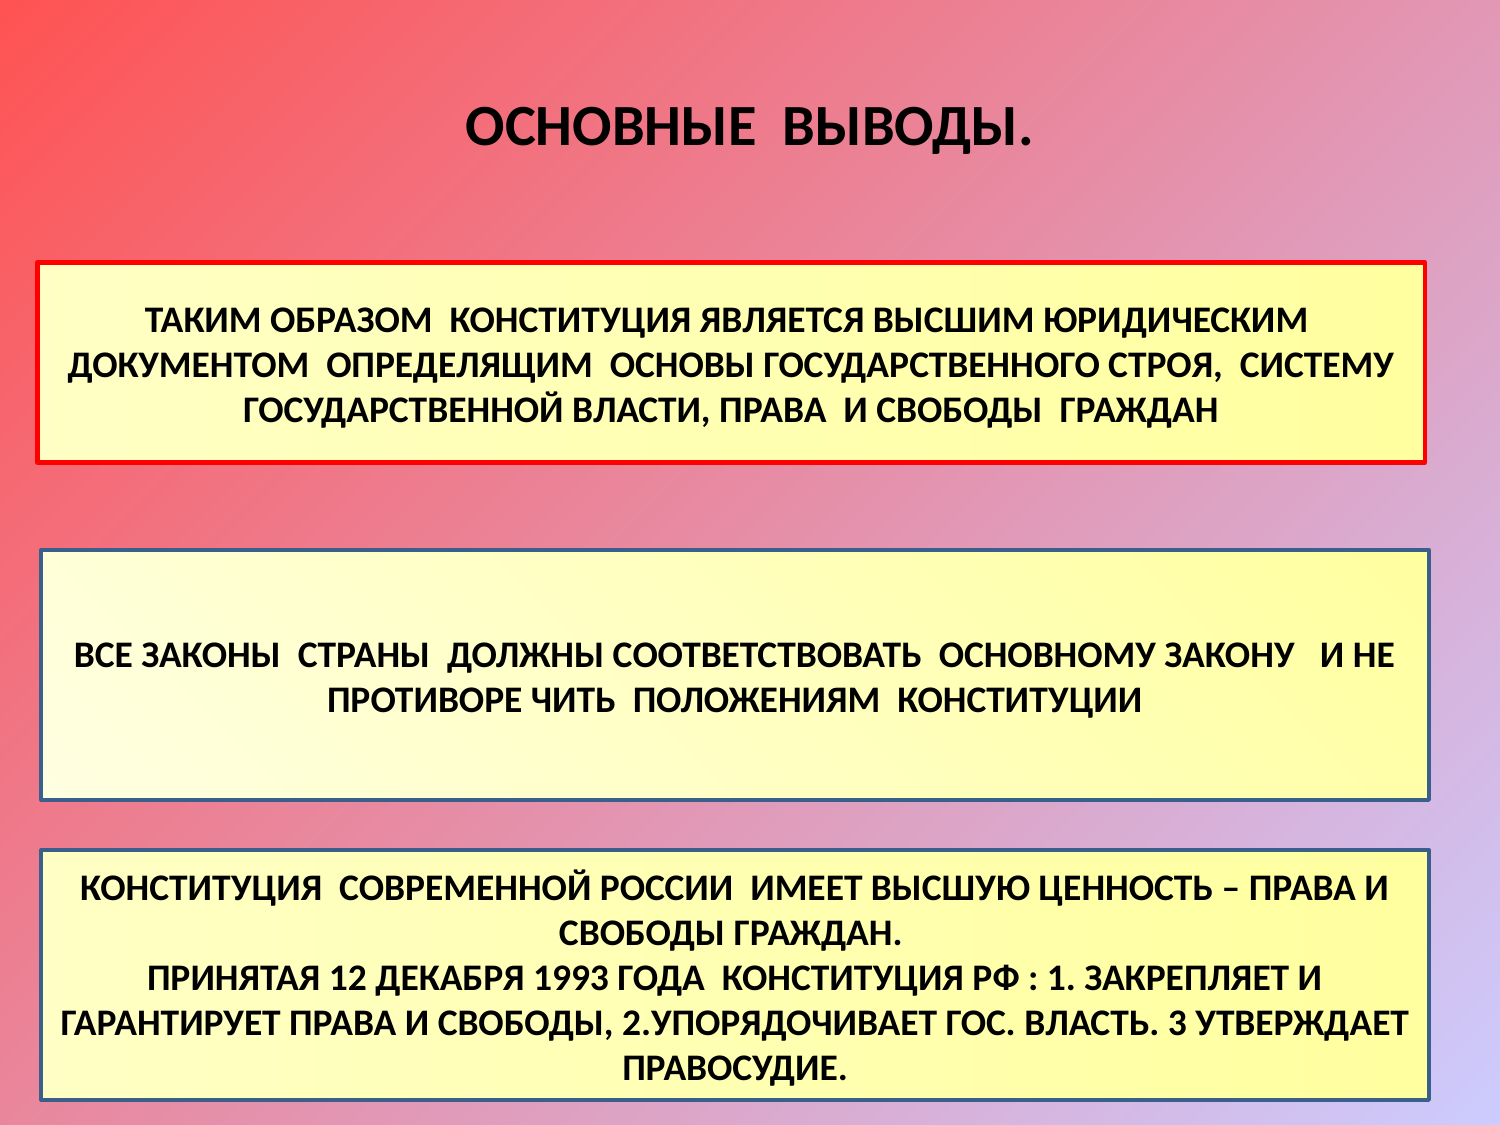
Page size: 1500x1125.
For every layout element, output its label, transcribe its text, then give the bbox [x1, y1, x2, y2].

text_box КОНСТИТУЦИЯ СОВРЕМЕННОЙ РОССИИ ИМЕЕТ ВЫСШУЮ ЦЕННОСТЬ – ПРАВА И СВОБОДЫ ГРАЖДАН. ПРИНЯТАЯ 12 ДЕКАБРЯ 1993 ГОДА КОНСТИТУЦИЯ РФ : 1. ЗАКРЕПЛЯЕТ И ГАРАНТИРУЕТ ПРАВА И СВОБОДЫ, 2.УПОРЯДОЧИВАЕТ ГОС. ВЛАСТЬ. 3 УТВЕРЖДАЕТ ПРАВОСУДИЕ. [39, 848, 1431, 1102]
text_box ТАКИМ ОБРАЗОМ КОНСТИТУЦИЯ ЯВЛЯЕТСЯ ВЫСШИМ ЮРИДИЧЕСКИМ ДОКУМЕНТОМ ОПРЕДЕЛЯЩИМ ОСНОВЫ ГОСУДАРСТВЕННОГО СТРОЯ, СИСТЕМУ ГОСУДАРСТВЕННОЙ ВЛАСТИ, ПРАВА И СВОБОДЫ ГРАЖДАН [35, 260, 1427, 465]
title ОСНОВНЫЕ ВЫВОДЫ. [75, 45, 1425, 200]
text_box ВСЕ ЗАКОНЫ СТРАНЫ ДОЛЖНЫ СООТВЕТСТВОВАТЬ ОСНОВНОМУ ЗАКОНУ И НЕ ПРОТИВОРЕ ЧИТЬ ПОЛОЖЕНИЯМ КОНСТИТУЦИИ [39, 548, 1431, 802]
